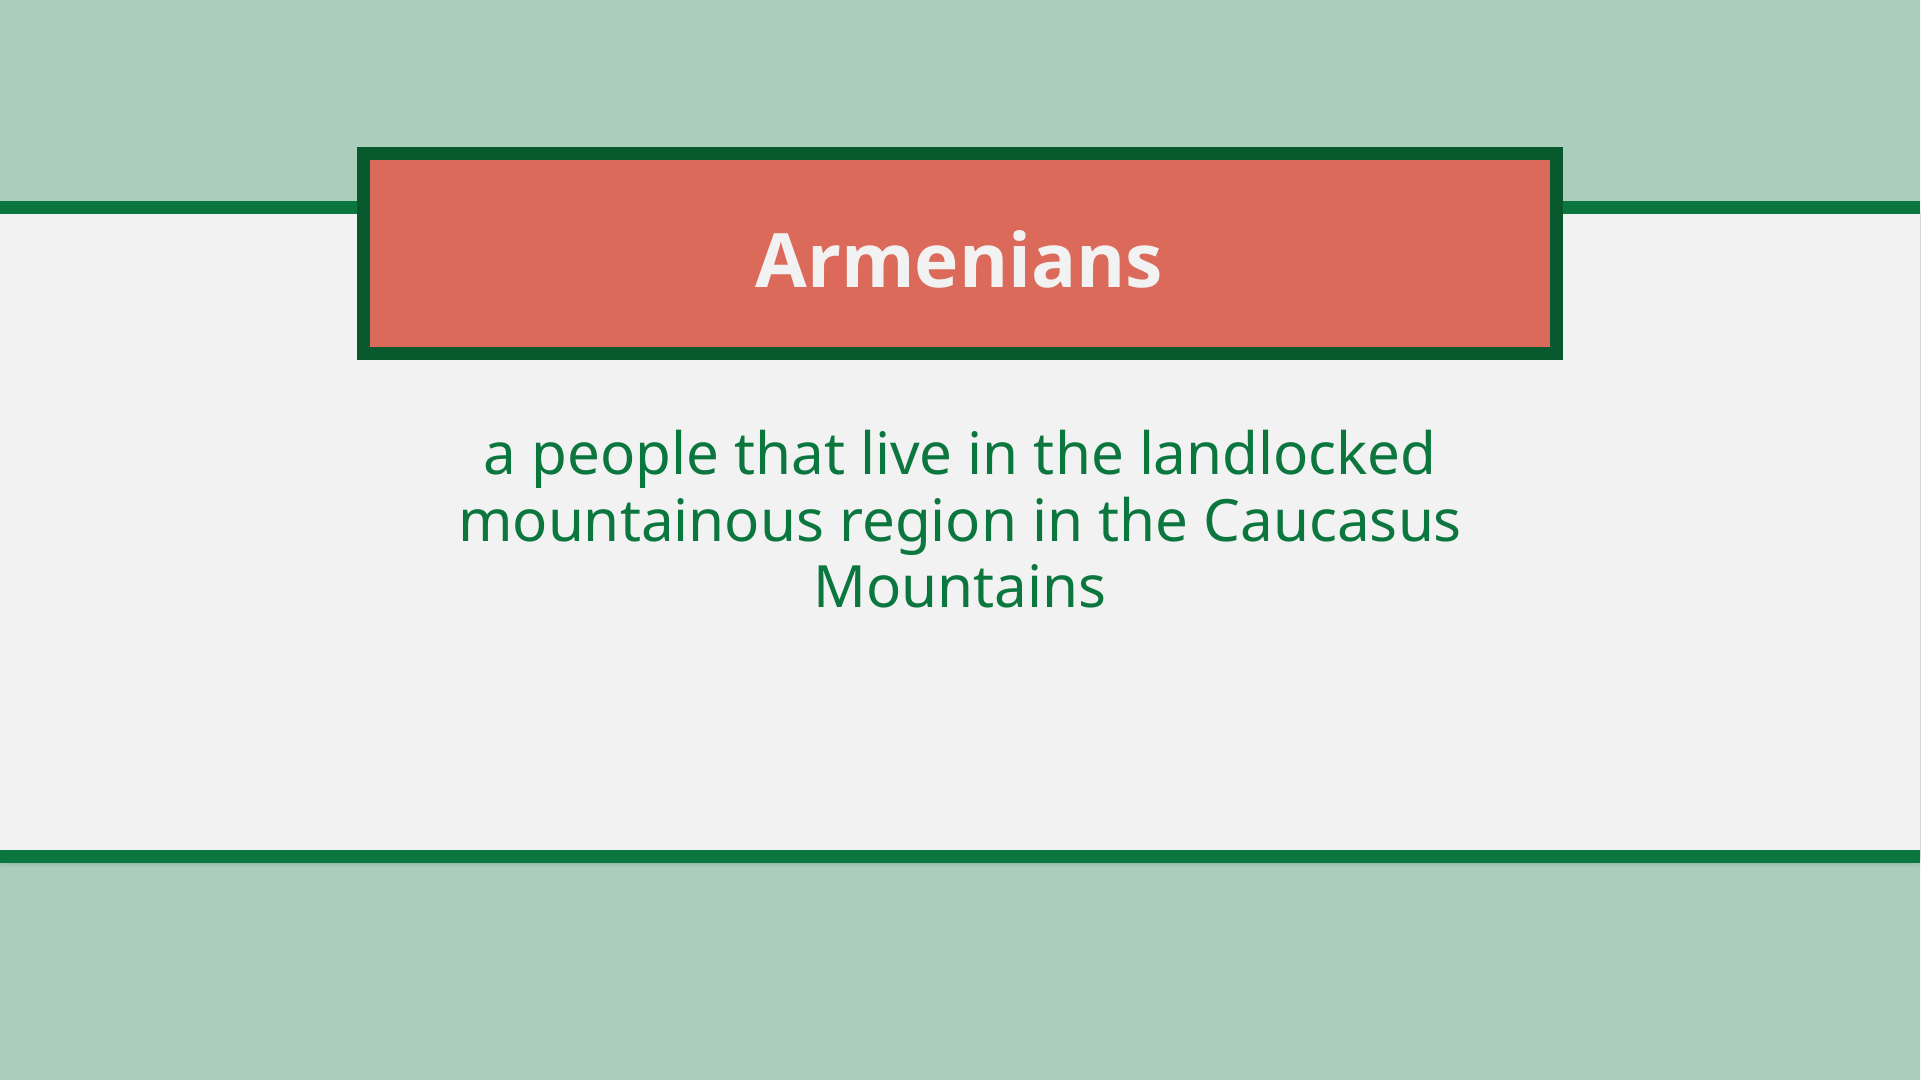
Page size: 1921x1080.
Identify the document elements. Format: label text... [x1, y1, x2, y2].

title Armenians [361, 160, 1557, 354]
list a people that live in the landlocked mountainous region in the Caucasus Mountains [300, 414, 1620, 838]
